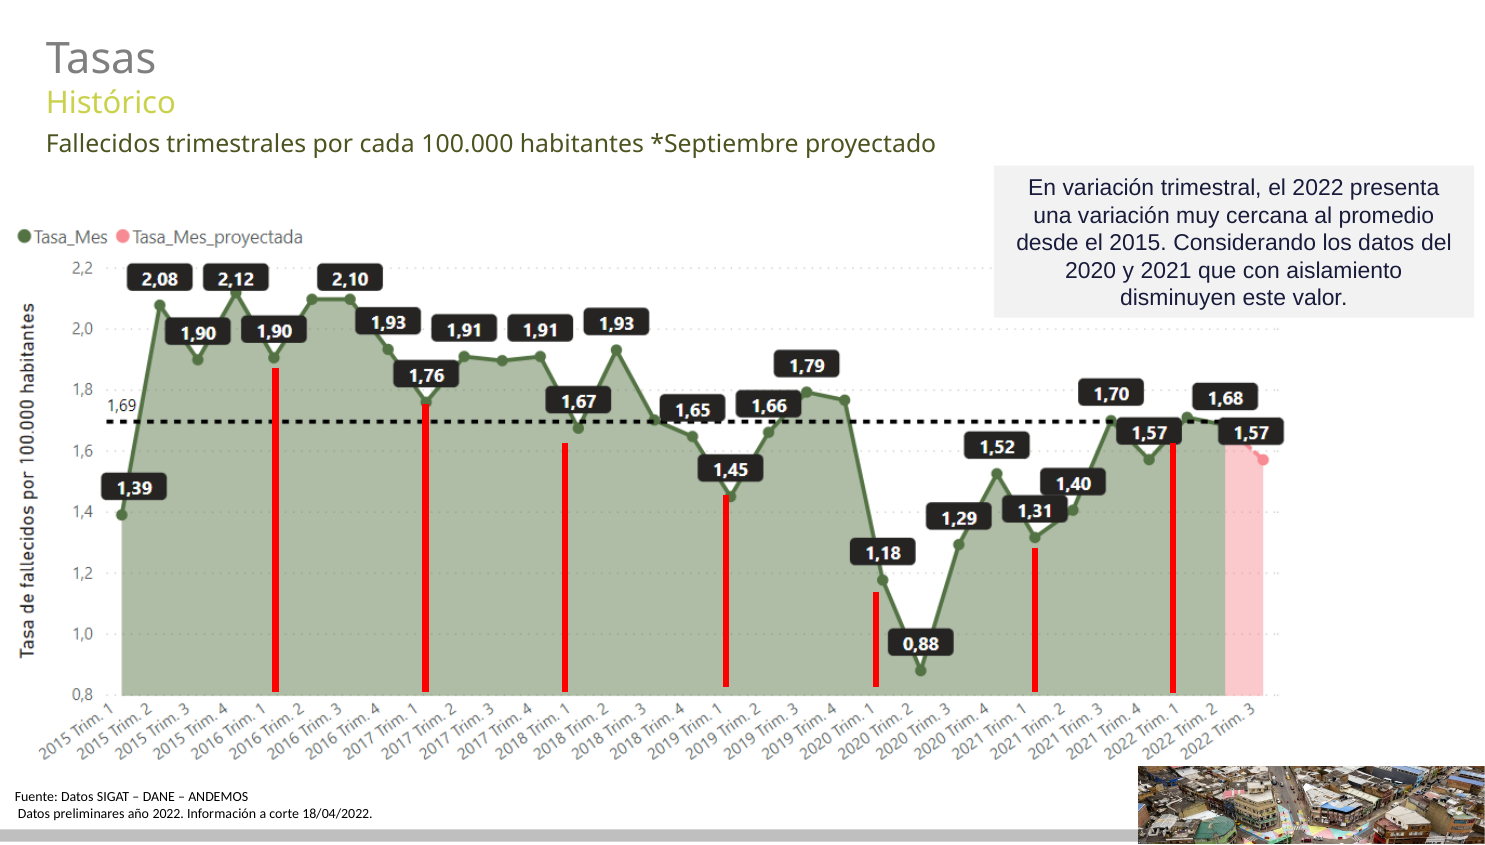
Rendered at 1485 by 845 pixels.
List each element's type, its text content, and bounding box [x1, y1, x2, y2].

text_box Tasas Histórico [31, 22, 1401, 127]
picture [12, 225, 1289, 764]
text_box Fuente: Datos SIGAT – DANE – ANDEMOS Datos preliminares año 2022. Información a corte 18/04/2022. [0, 780, 994, 829]
text_box [0, 829, 1138, 842]
text_box En variación trimestral, el 2022 presenta una variación muy cercana al promedio desde el 2015. Considerando los datos del 2020 y 2021 que con aislamiento disminuyen este valor. [993, 165, 1475, 318]
picture [1138, 766, 1485, 844]
text_box Fallecidos trimestrales por cada 100.000 habitantes *Septiembre proyectado [31, 120, 1294, 165]
